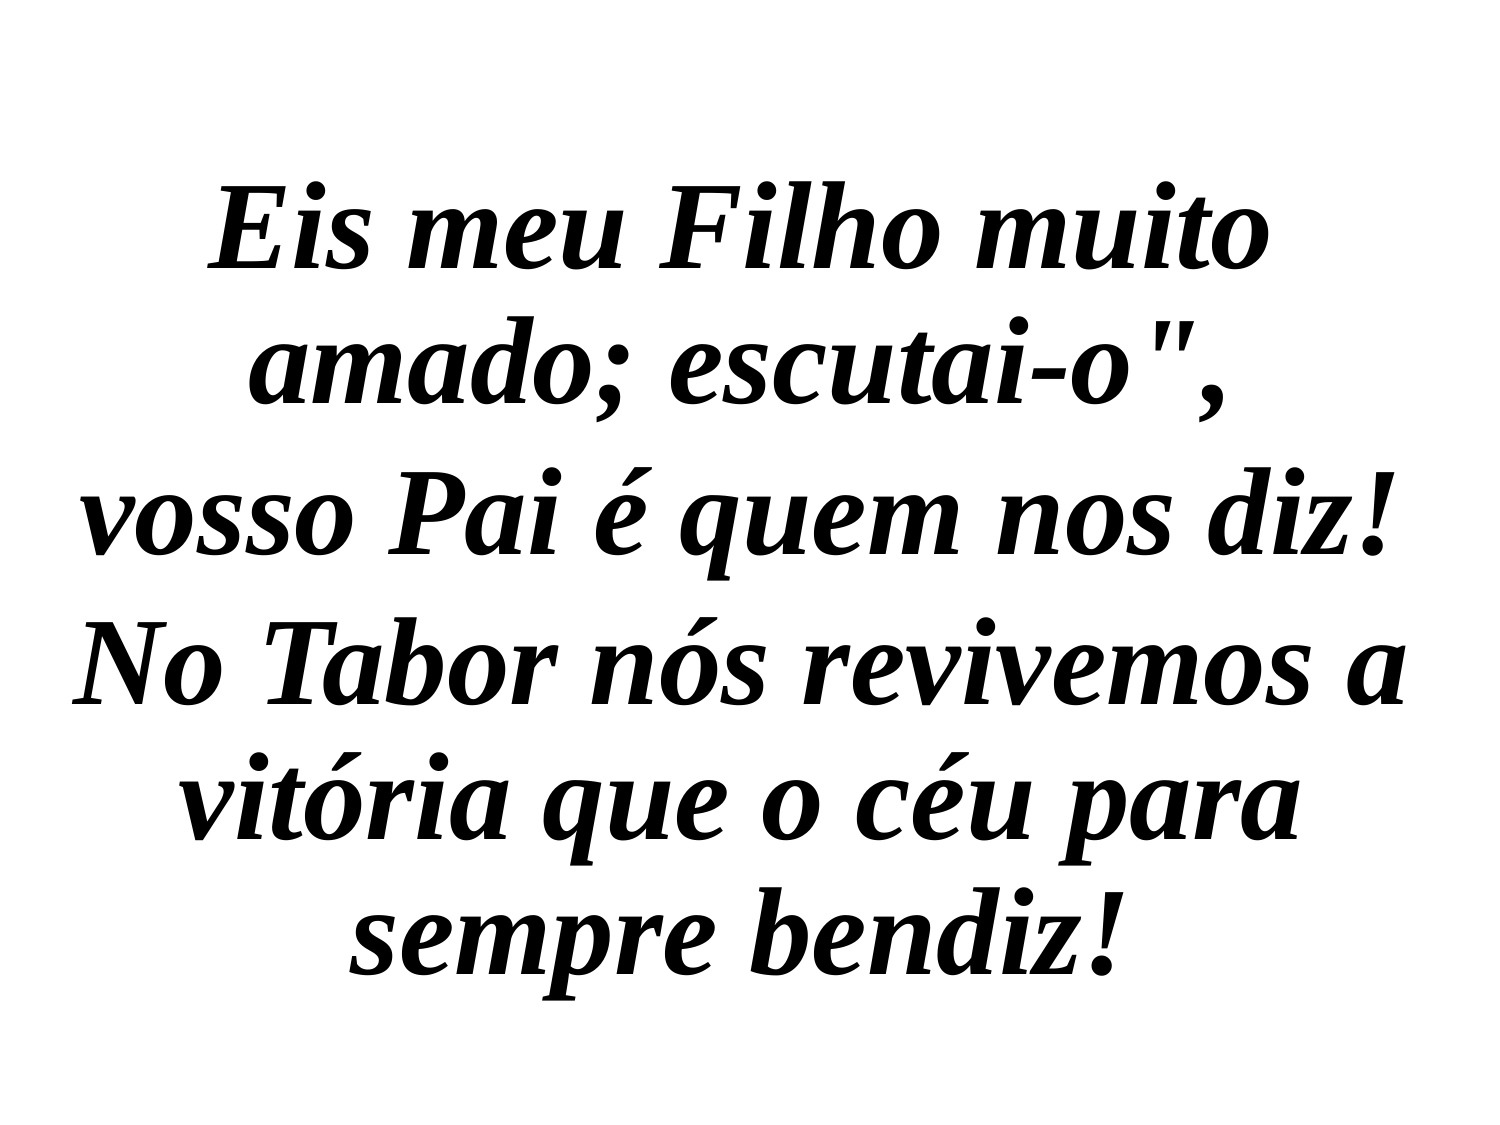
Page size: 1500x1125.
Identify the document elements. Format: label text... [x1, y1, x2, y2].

list Eis meu Filho muito amado; escutai-o", vosso Pai é quem nos diz! No Tabor nós revivemos a vitória que o céu para sempre bendiz! [36, 53, 1447, 1072]
